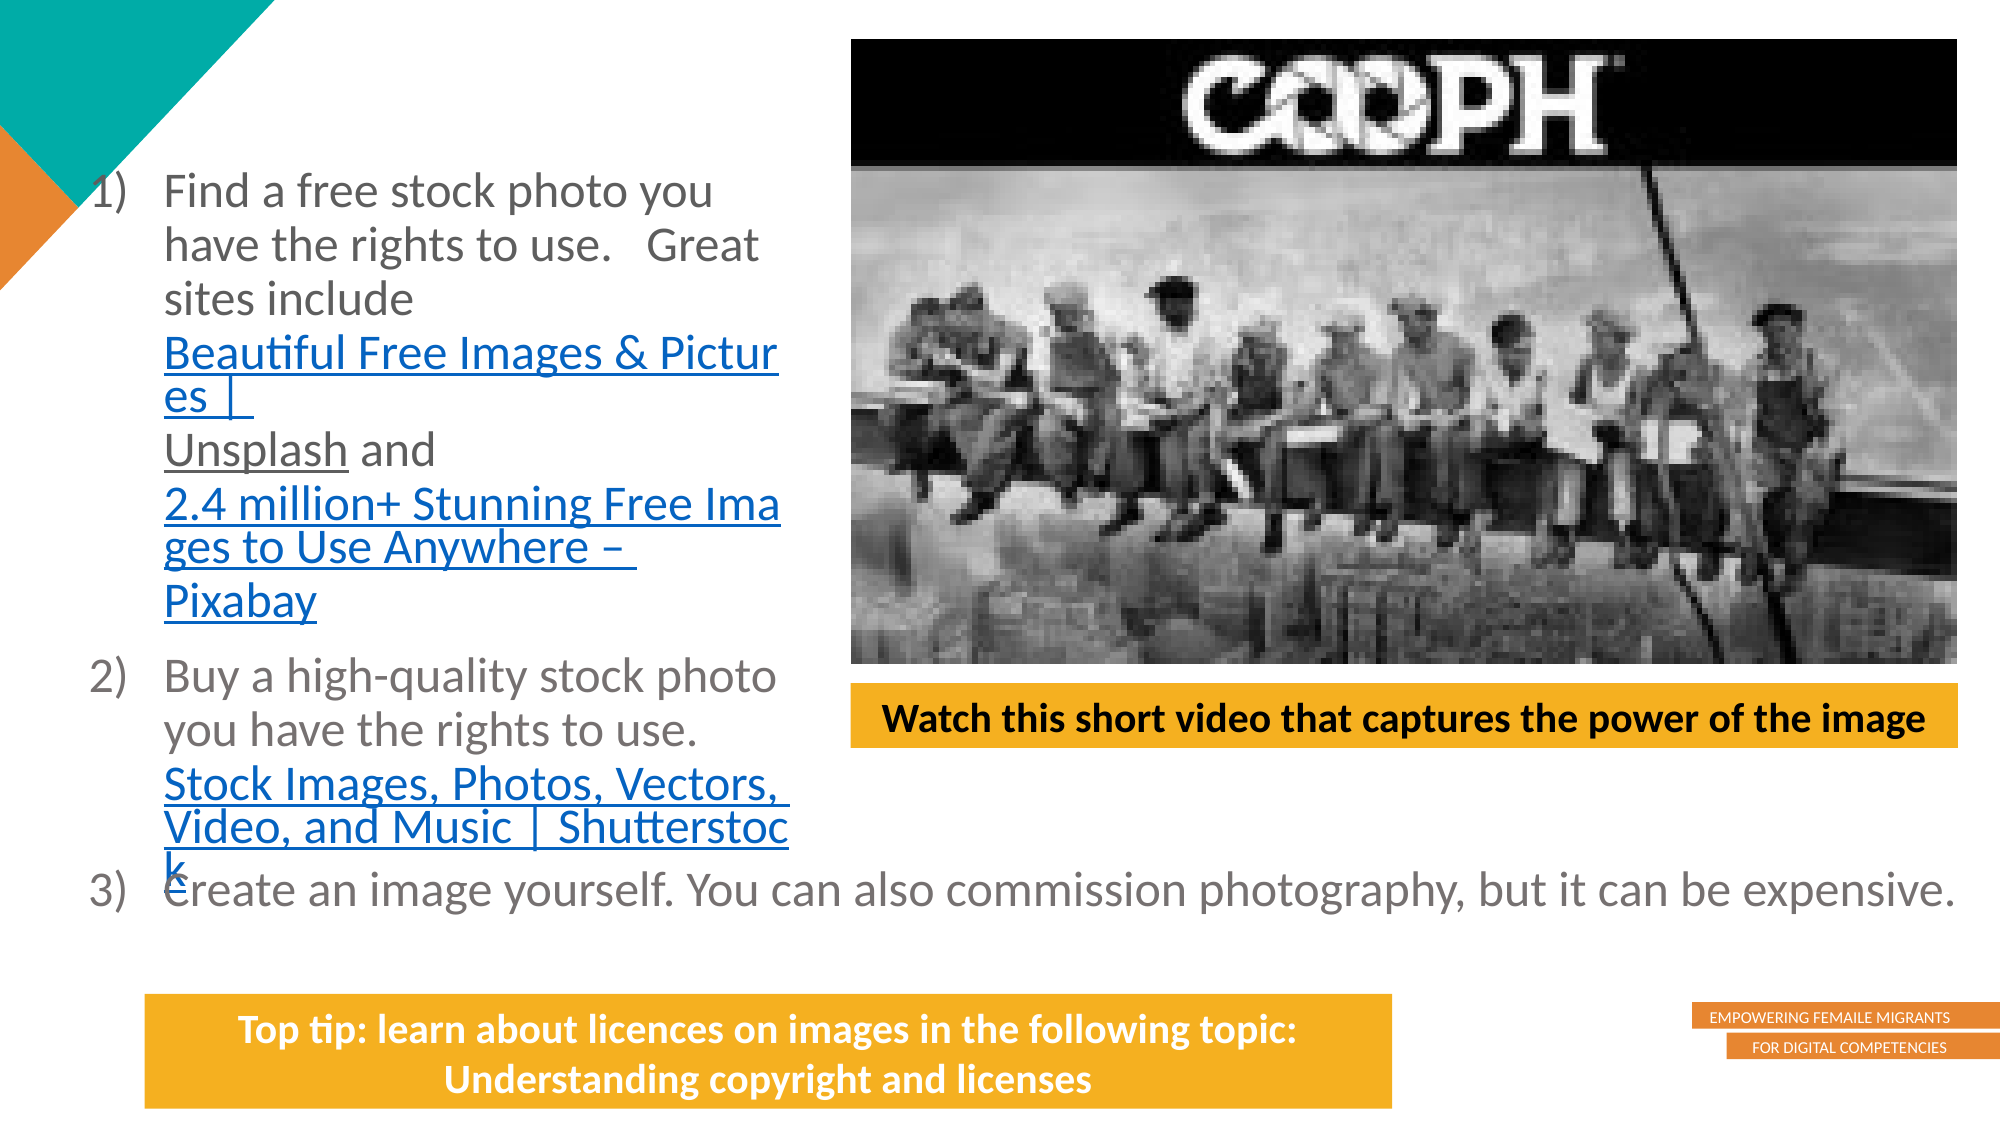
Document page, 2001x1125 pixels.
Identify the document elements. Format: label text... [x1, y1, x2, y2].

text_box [850, 38, 1958, 664]
list Find a free stock photo you have the rights to use. Great sites include Beautiful Free Images & Pictures | Unsplash and 2.4 million+ Stunning Free Images to Use Anywhere – Pixabay Buy a high-quality stock photo you have the rights to use. Stock Images, Photos, Vectors, Video, and Music | Shutterstock [73, 156, 810, 813]
text_box Create an image yourself. You can also commission photography, but it can be expensive. [73, 849, 1986, 924]
text_box Watch this short video that captures the power of the image [850, 683, 1958, 748]
text_box Top tip: learn about licences on images in the following topic: Understanding copyright and licenses [144, 993, 1393, 1109]
